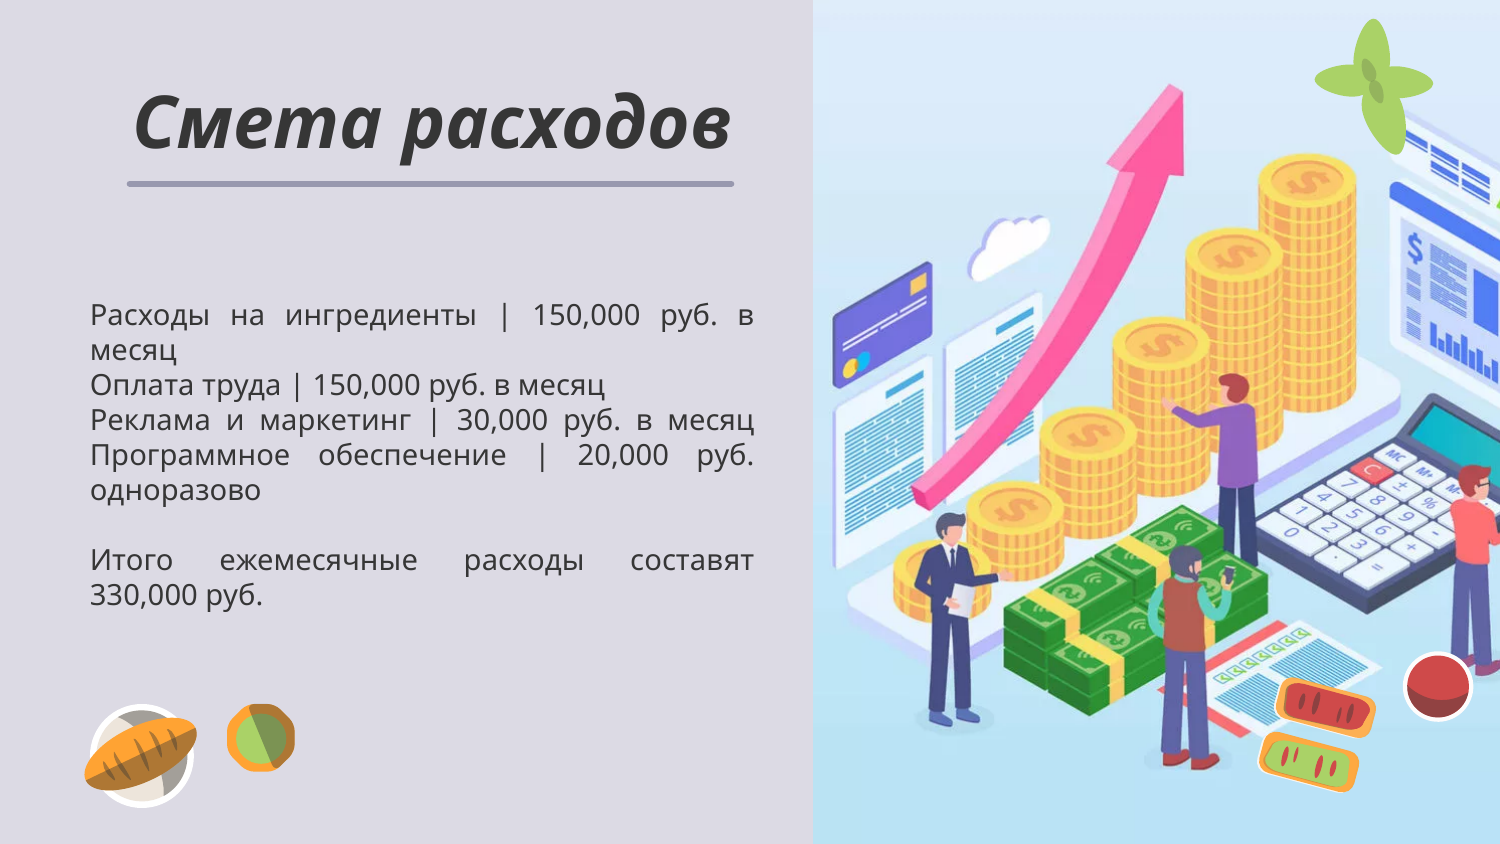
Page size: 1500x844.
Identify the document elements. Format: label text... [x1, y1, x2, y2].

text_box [78, 703, 295, 809]
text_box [1319, 43, 1446, 133]
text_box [1238, 639, 1476, 784]
title Смета расходов [117, 87, 764, 167]
picture [769, 0, 1500, 844]
list Расходы на ингредиенты | 150,000 руб. в месяц Оплата труда | 150,000 руб. в месяц Реклама и маркетинг | 30,000 руб. в месяц Программное обеспечение | 20,000 руб. одноразово Итого ежемесячные расходы составят 330,000 руб. [74, 229, 764, 678]
